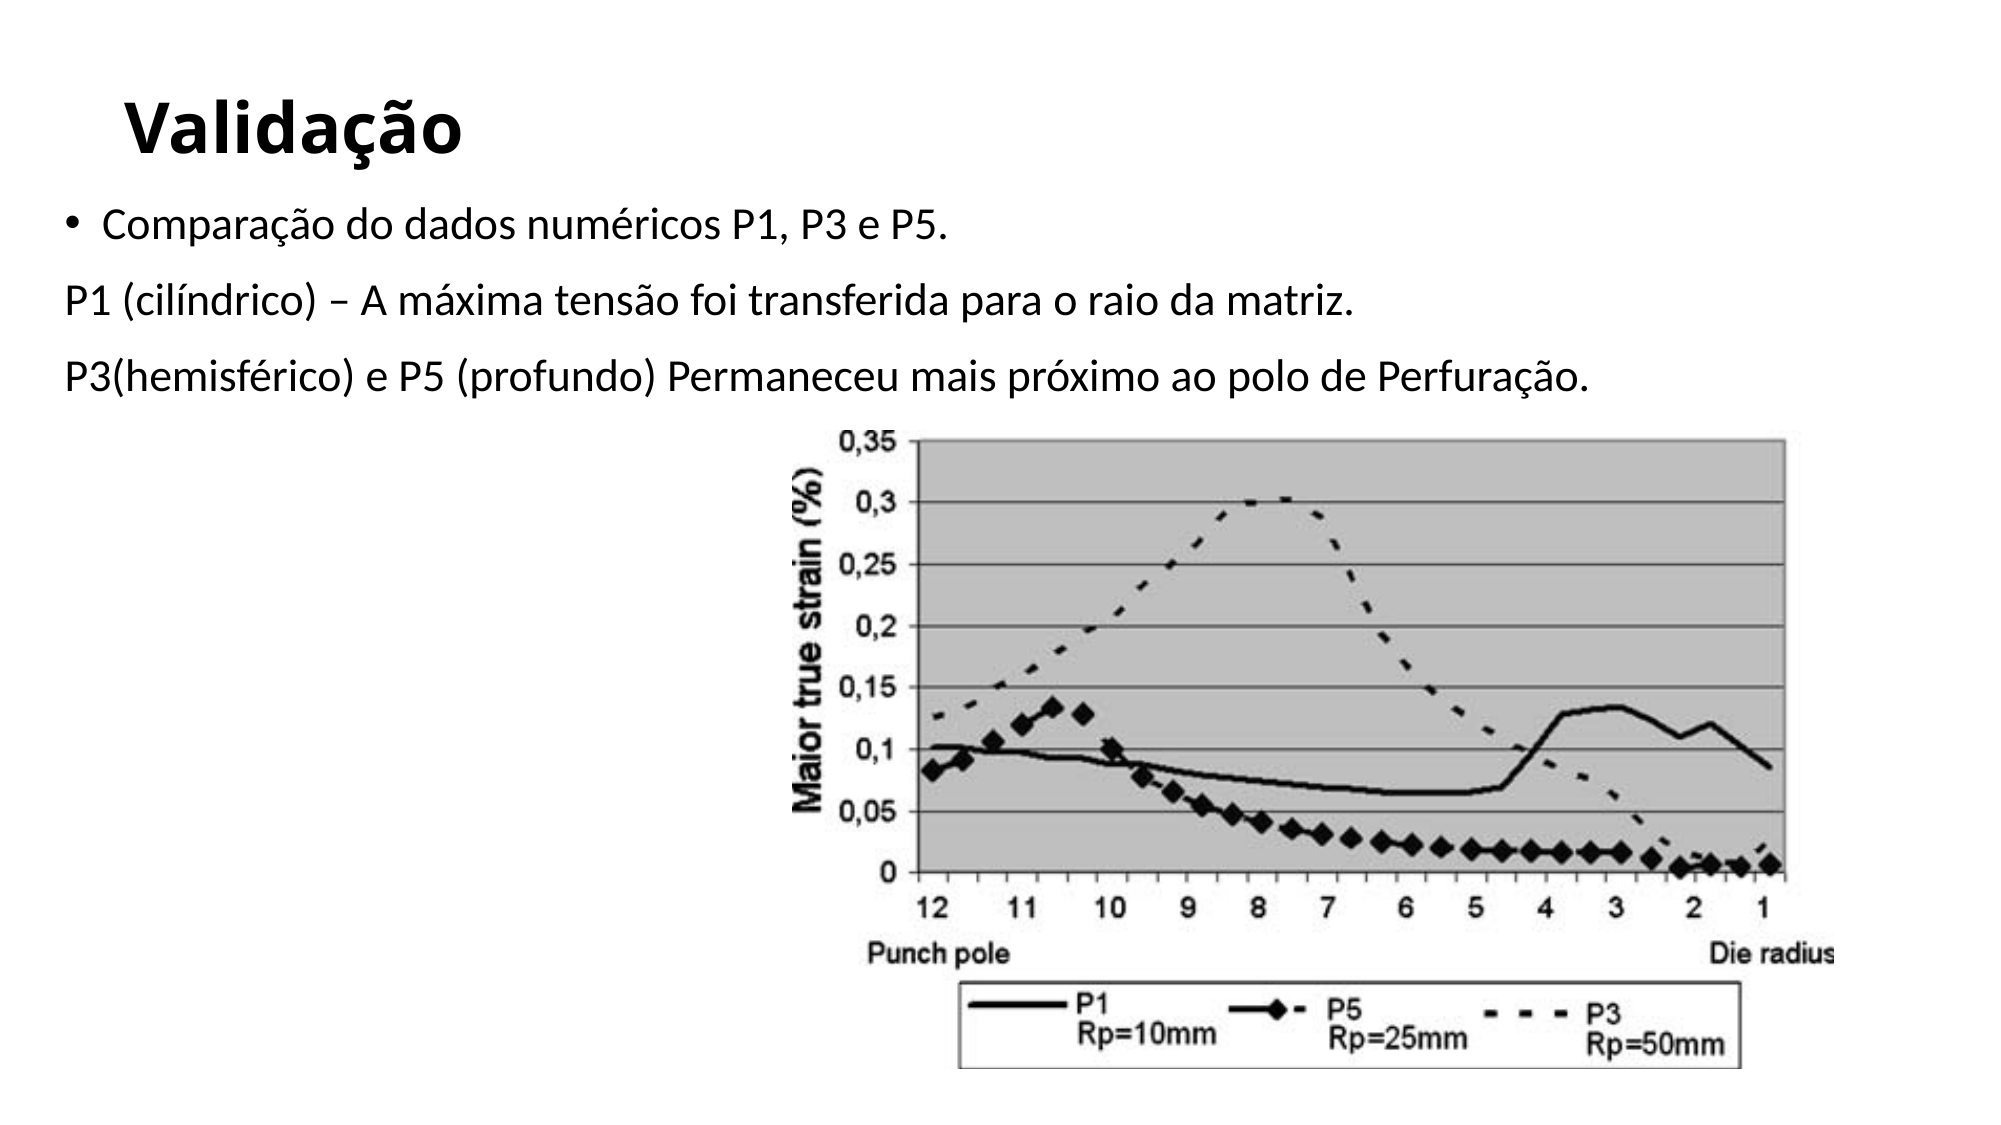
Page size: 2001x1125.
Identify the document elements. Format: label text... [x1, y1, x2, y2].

picture [792, 430, 1834, 1069]
title Validação [109, 85, 1404, 177]
list Comparação do dados numéricos P1, P3 e P5. P1 (cilíndrico) – A máxima tensão foi transferida para o raio da matriz. P3(hemisférico) e P5 (profundo) Permaneceu mais próximo ao polo de Perfuração. [49, 158, 1933, 928]
